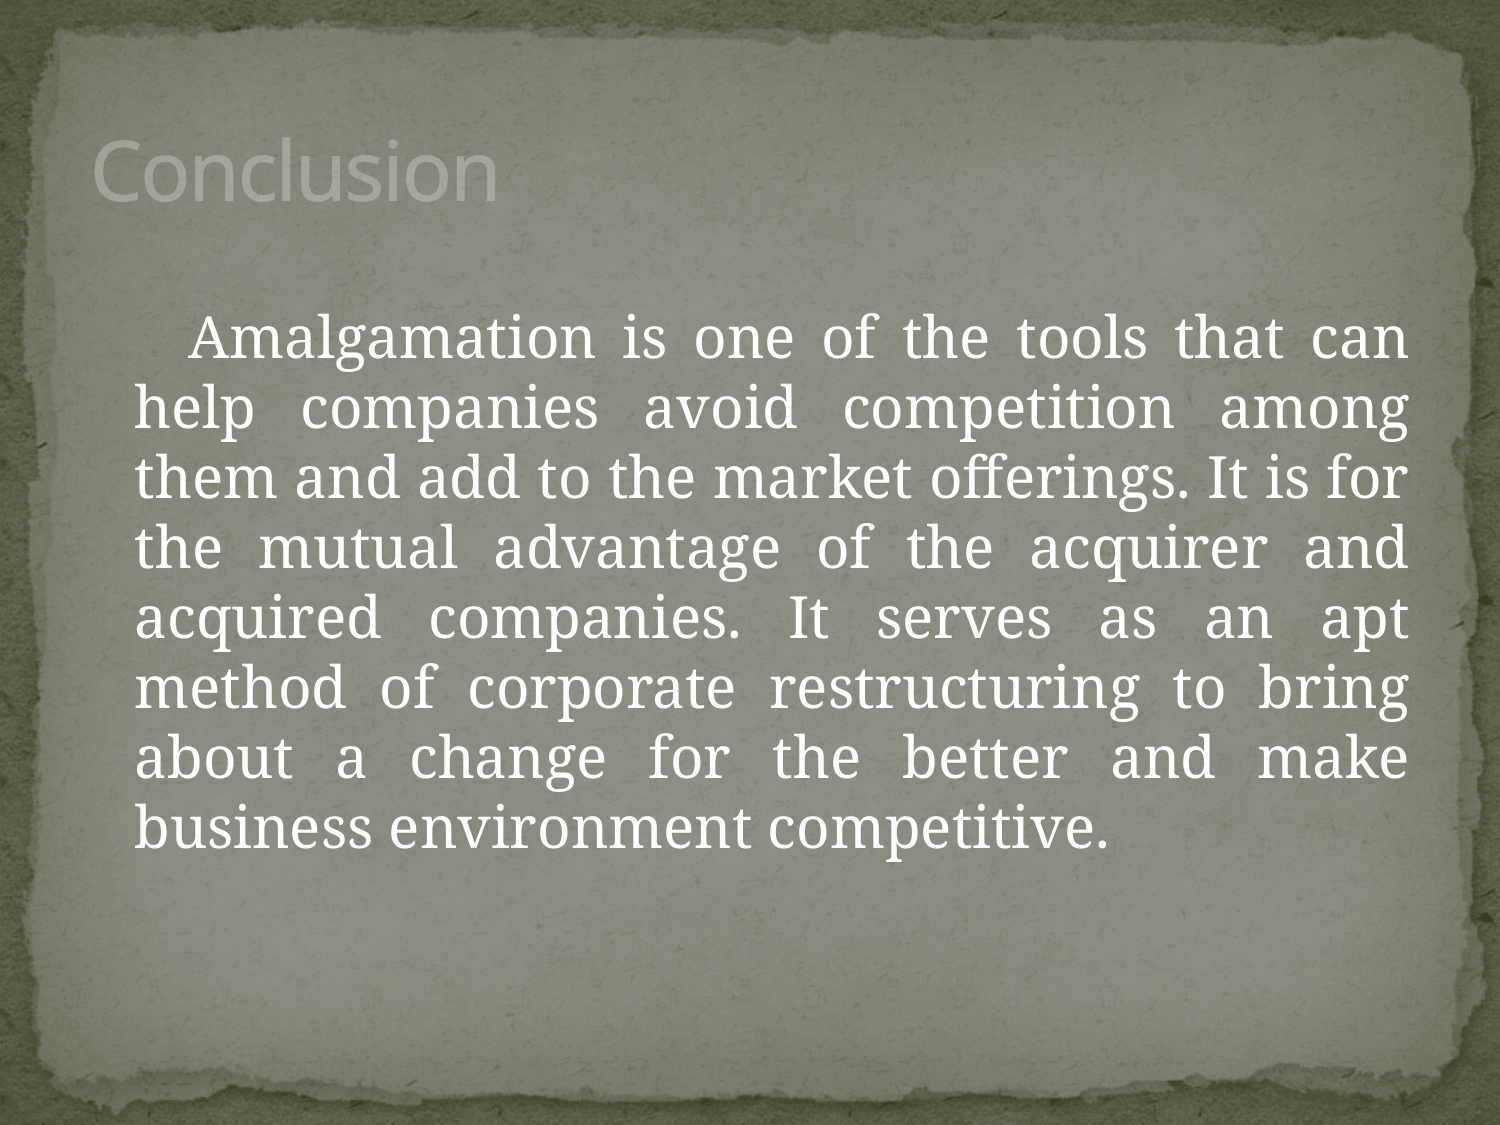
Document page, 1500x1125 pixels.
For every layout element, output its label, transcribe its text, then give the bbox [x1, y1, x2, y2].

title Conclusion [74, 24, 1425, 225]
list Amalgamation is one of the tools that can help companies avoid competition among them and add to the market offerings. It is for the mutual advantage of the acquirer and acquired companies. It serves as an apt method of corporate restructuring to bring about a change for the better and make business environment competitive. [75, 292, 1425, 1125]
